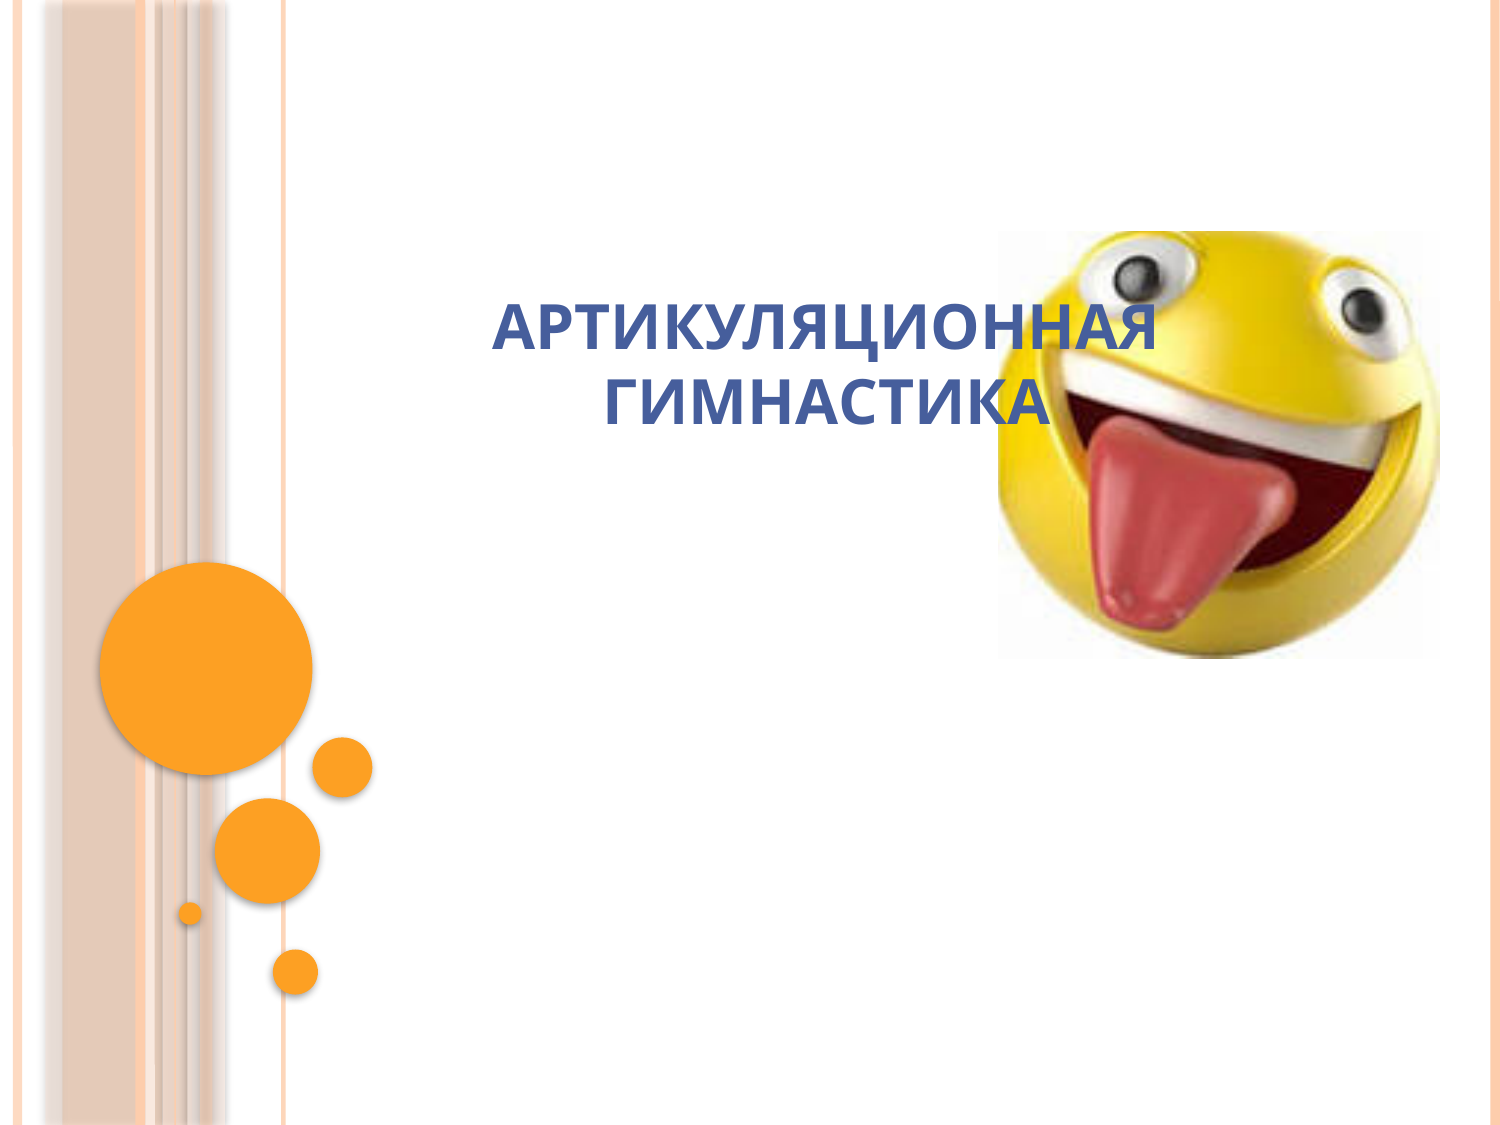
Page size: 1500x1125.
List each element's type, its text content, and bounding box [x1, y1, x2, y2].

title Артикуляционная гимнастика [466, 172, 1187, 445]
picture [997, 231, 1440, 660]
